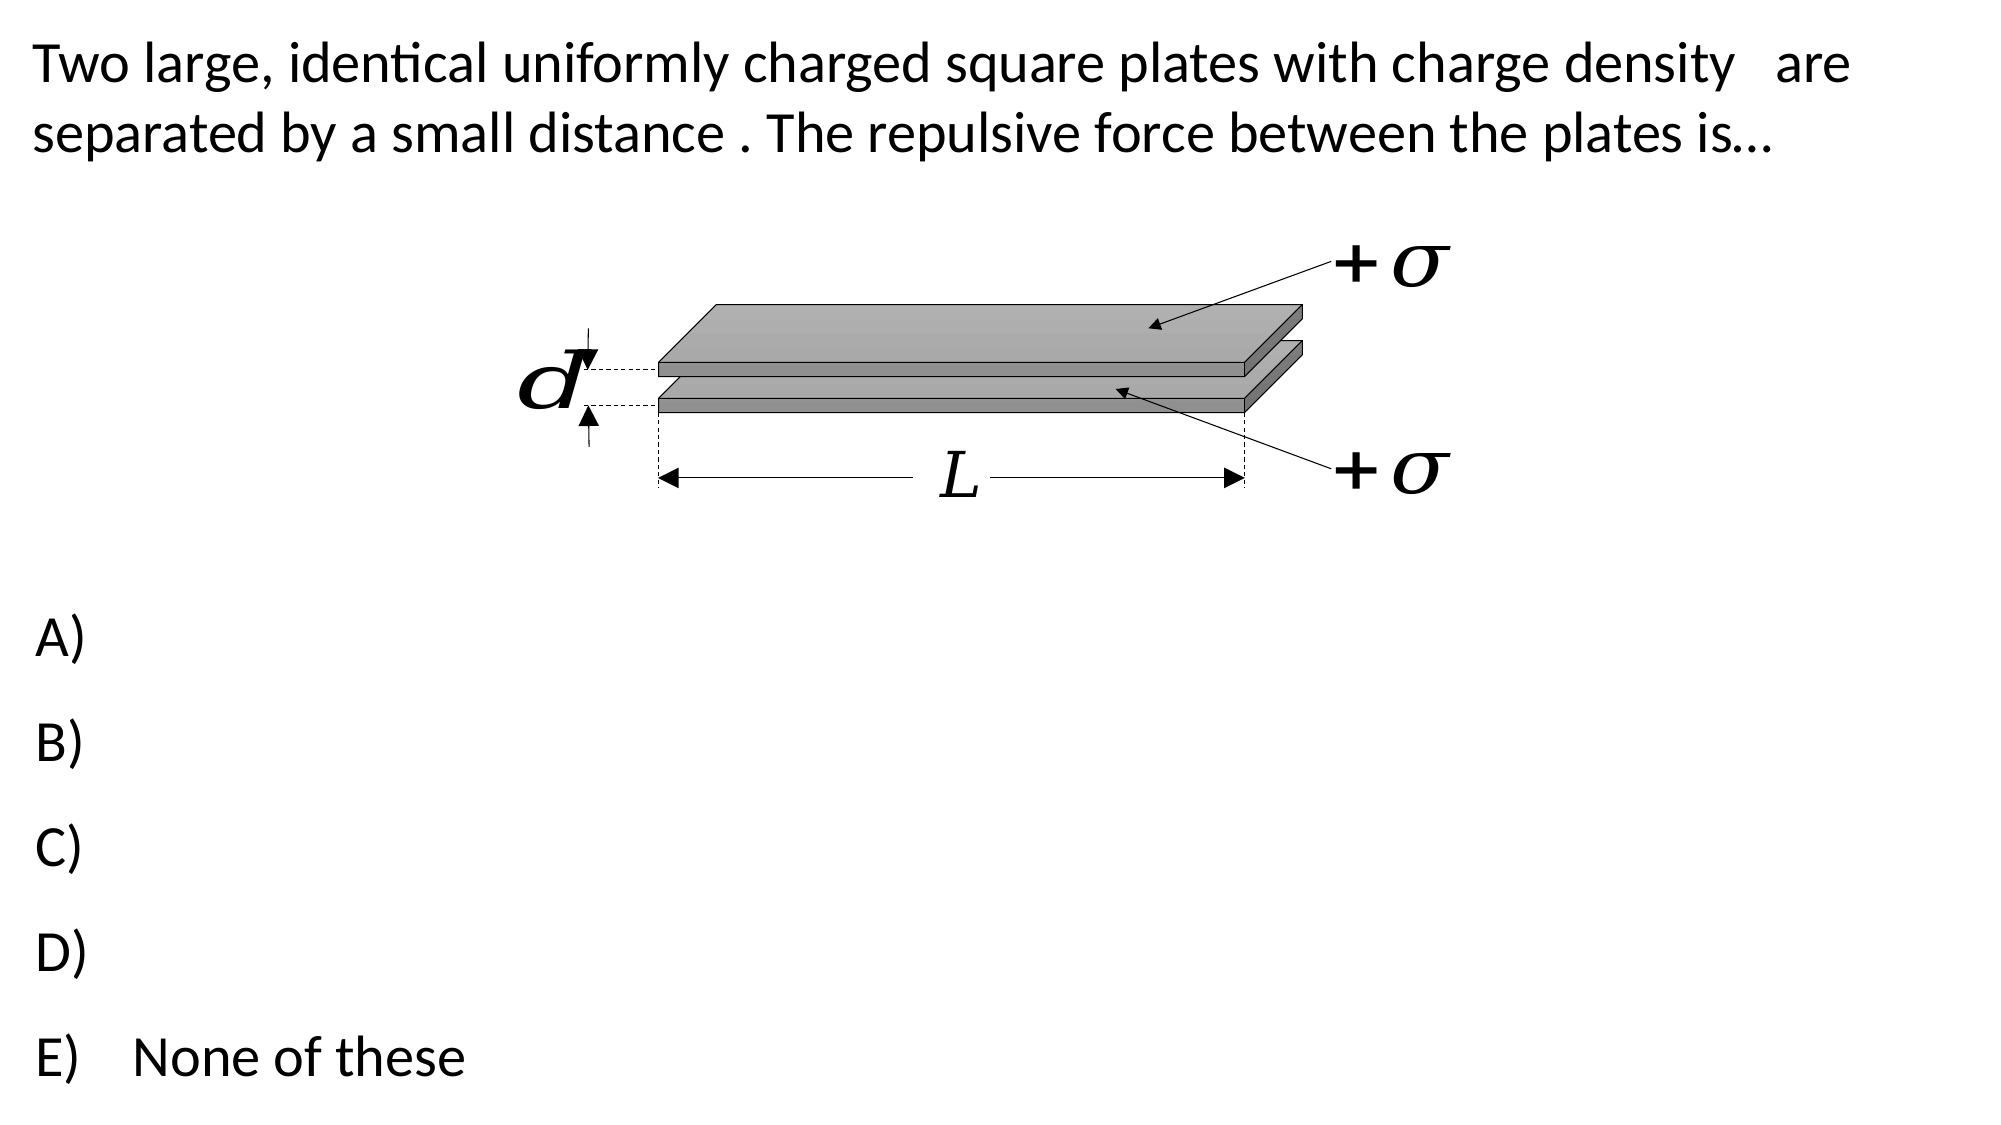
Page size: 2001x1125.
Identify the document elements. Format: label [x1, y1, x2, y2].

text_box [658, 304, 1293, 378]
text_box [658, 378, 1115, 414]
text_box [1148, 261, 1332, 329]
text_box [1115, 388, 1332, 469]
text_box [1254, 340, 1303, 388]
